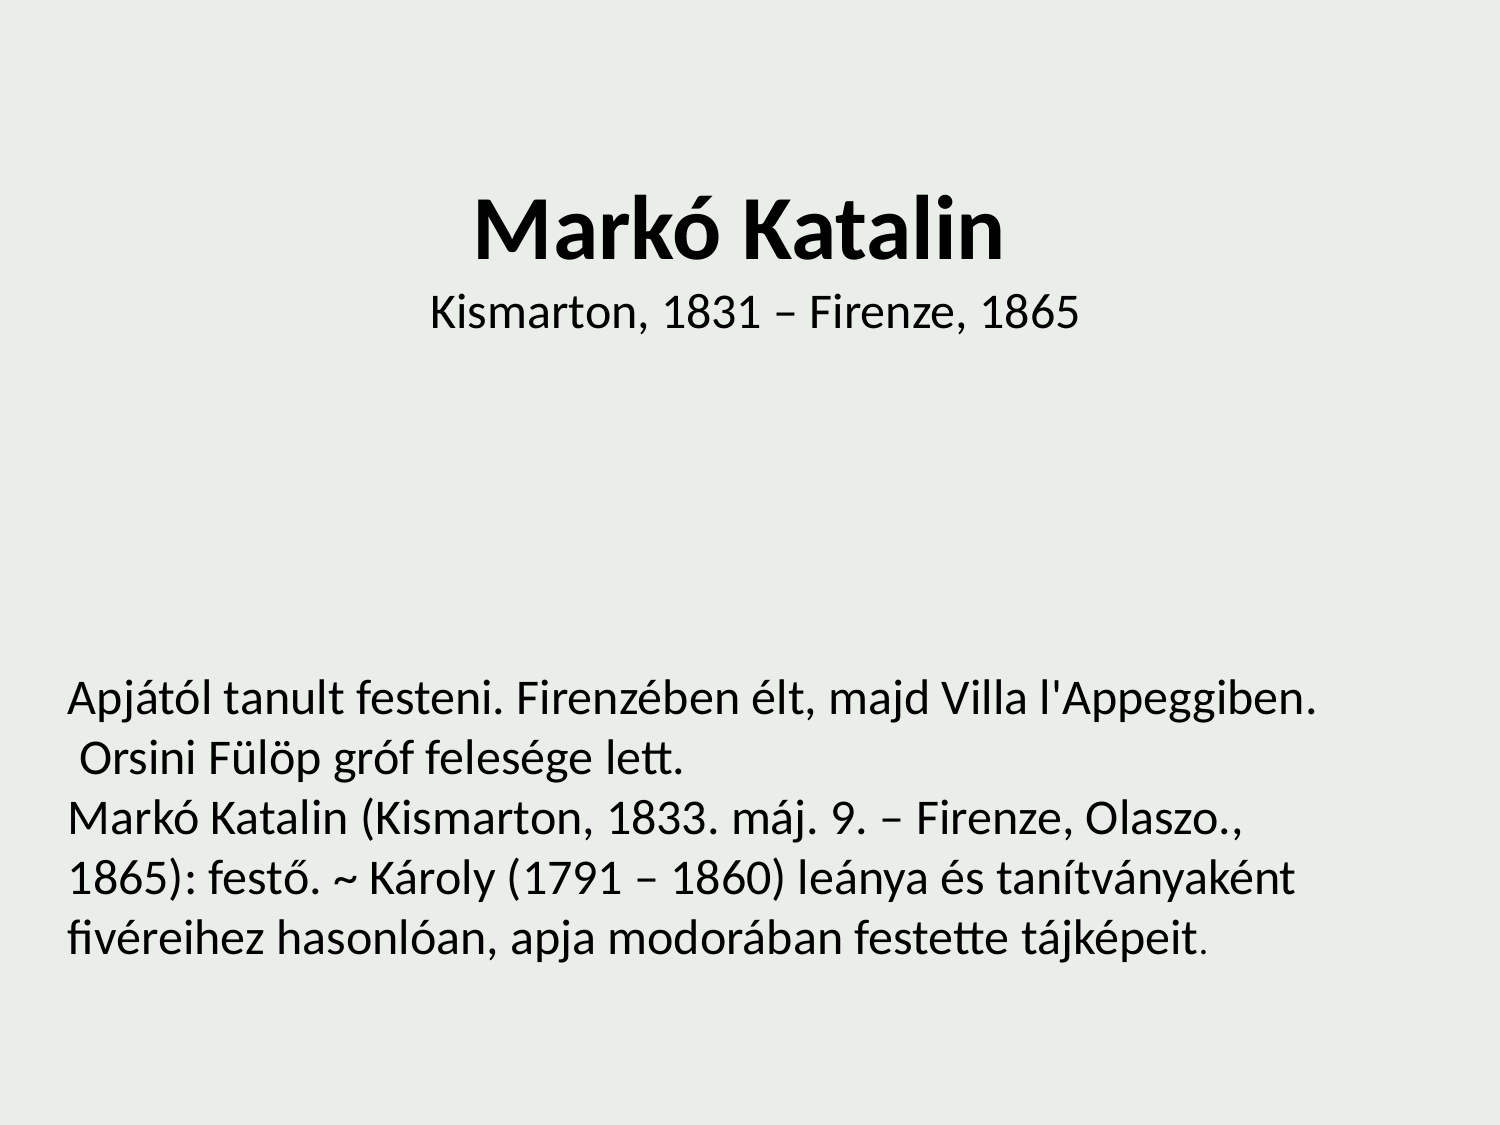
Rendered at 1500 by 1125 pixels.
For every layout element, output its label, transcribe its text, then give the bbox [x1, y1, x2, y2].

text_box Markó Katalin Kismarton, 1831 – Firenze, 1865 [0, 160, 1500, 346]
text_box Apjától tanult festeni. Firenzében élt, majd Villa l'Appeggiben. Orsini Fülöp gróf felesége lett. Markó Katalin (Kismarton, 1833. máj. 9. – Firenze, Olaszo., 1865): festő. ~ Károly (1791 – 1860) leánya és tanítványaként fivéreihez hasonlóan, apja modorában festette tájképeit. [53, 656, 1400, 972]
